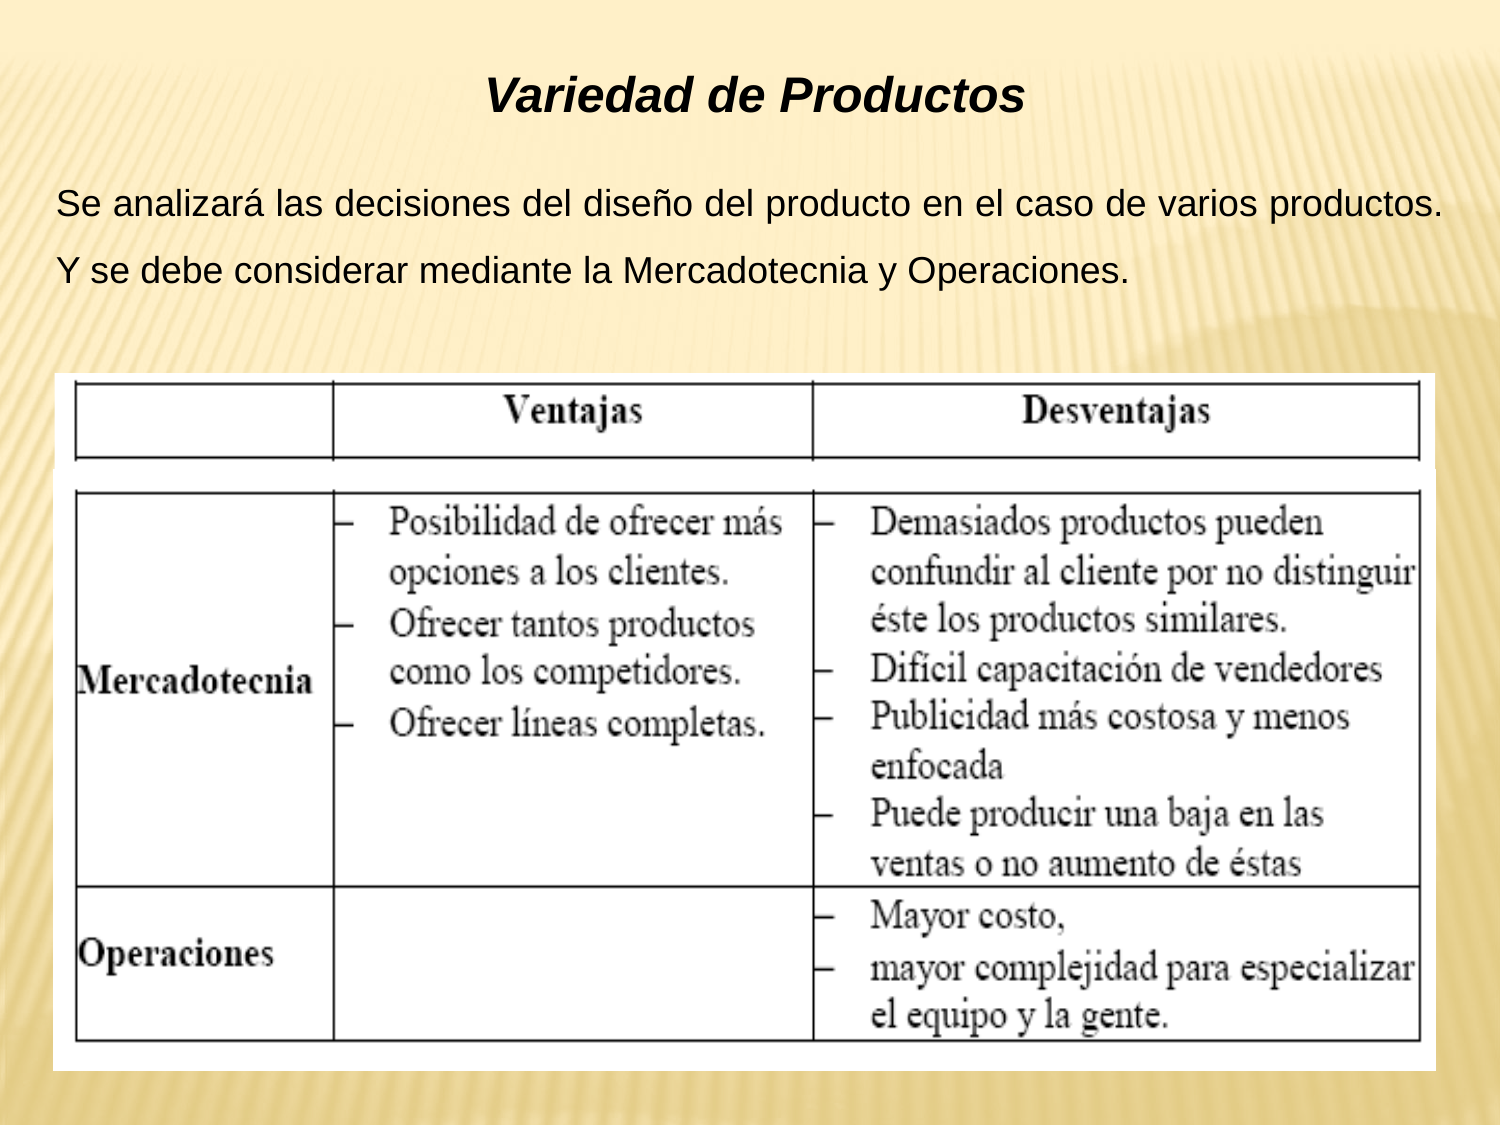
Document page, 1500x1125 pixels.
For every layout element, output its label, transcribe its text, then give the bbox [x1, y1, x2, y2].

text_box Variedad de Productos [469, 54, 1042, 130]
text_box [52, 373, 1436, 1071]
text_box Se analizará las decisiones del diseño del producto en el caso de varios productos. Y se debe considerar mediante la Mercadotecnia y Operaciones. [41, 148, 1459, 299]
